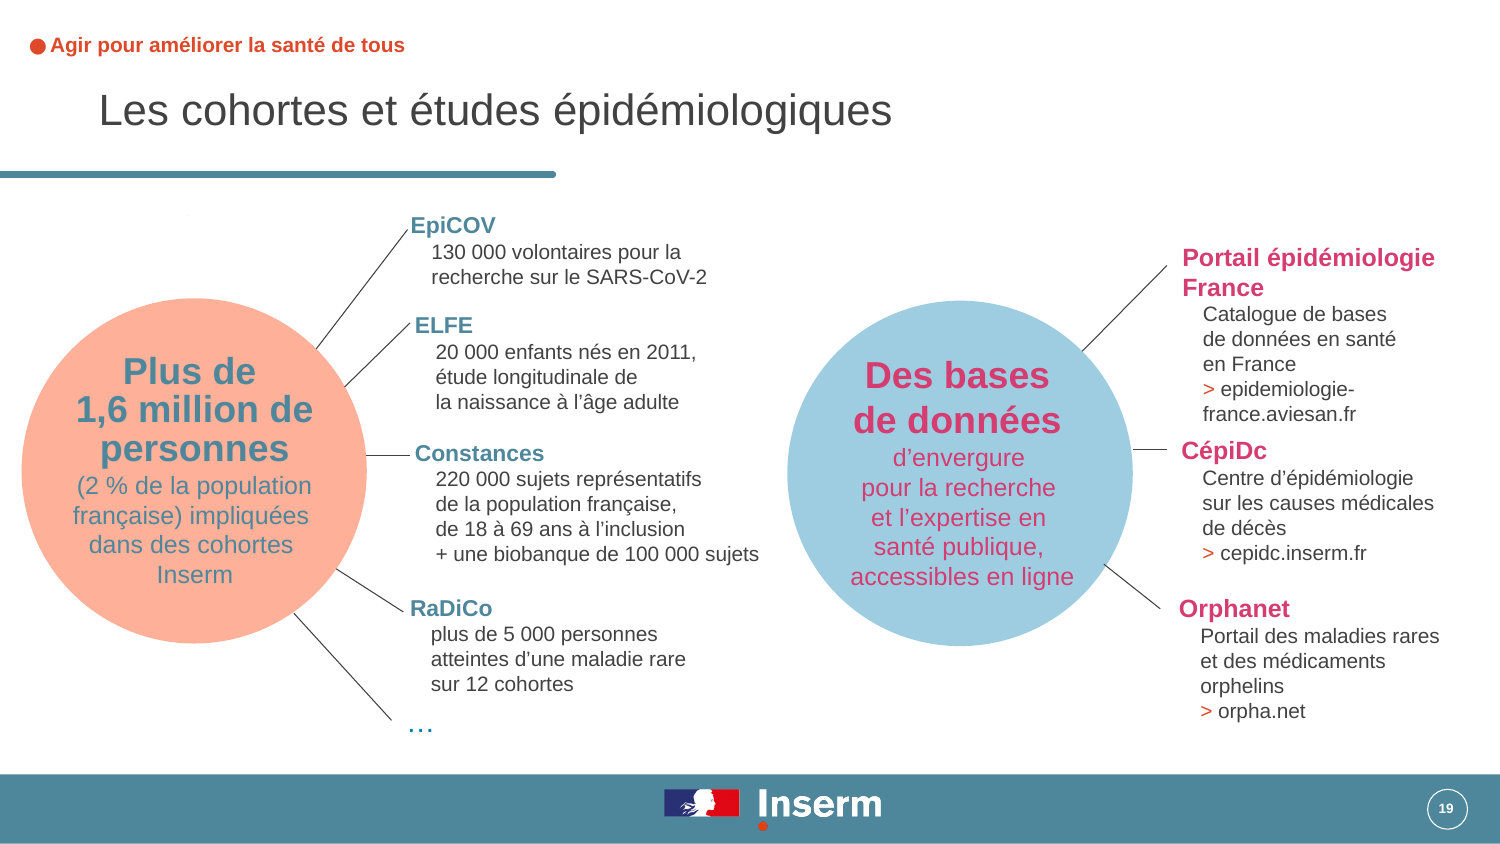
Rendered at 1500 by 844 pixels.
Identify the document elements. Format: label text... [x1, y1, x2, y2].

title Agir pour améliorer la santé de tous [28, 34, 960, 82]
text_box Les cohortes et études épidémiologiques [98, 81, 1200, 134]
slide_number 19 [1396, 792, 1499, 828]
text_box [21, 203, 1471, 746]
picture [664, 789, 881, 831]
